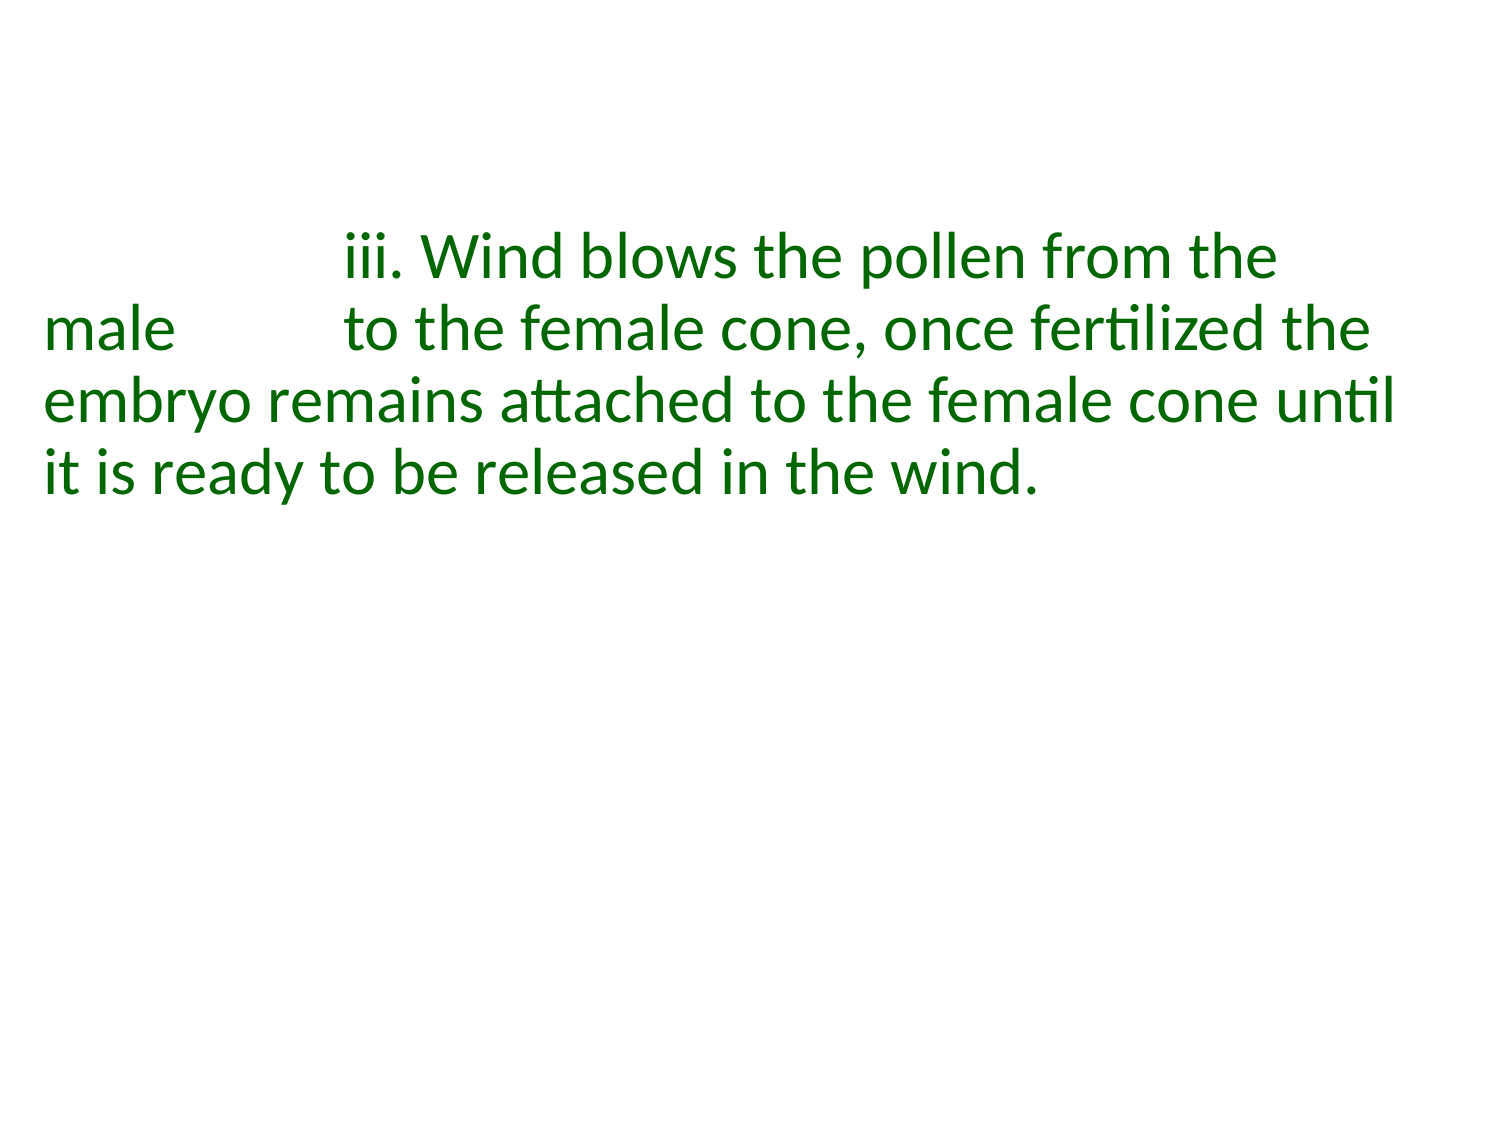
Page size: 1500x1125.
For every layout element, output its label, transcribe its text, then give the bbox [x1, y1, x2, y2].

list iii. Wind blows the pollen from the male to the female cone, once fertilized the embryo remains attached to the female cone until it is ready to be released in the wind. [0, 37, 1425, 1063]
